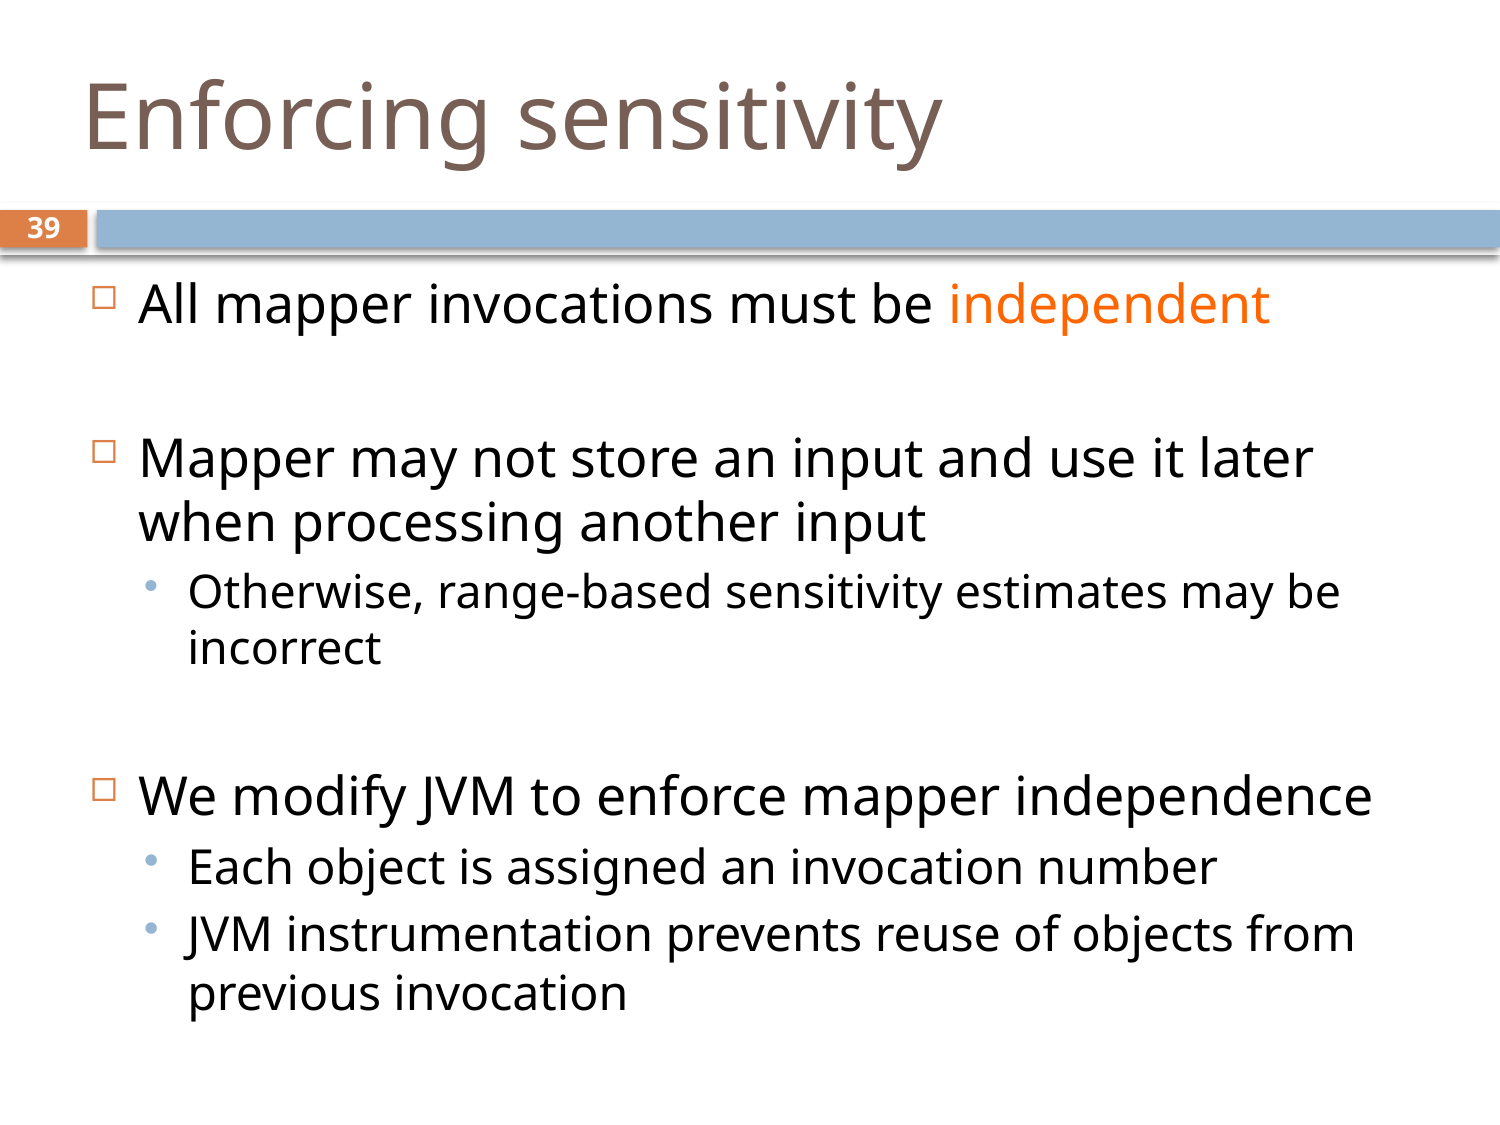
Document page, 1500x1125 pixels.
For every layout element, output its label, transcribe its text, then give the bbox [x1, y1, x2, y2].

slide_number 39 [0, 208, 88, 249]
title Enforcing sensitivity [66, 37, 1417, 188]
list All mapper invocations must be independent Mapper may not store an input and use it later when processing another input Otherwise, range-based sensitivity estimates may be incorrect We modify JVM to enforce mapper independence Each object is assigned an invocation number JVM instrumentation prevents reuse of objects from previous invocation [75, 262, 1417, 1075]
